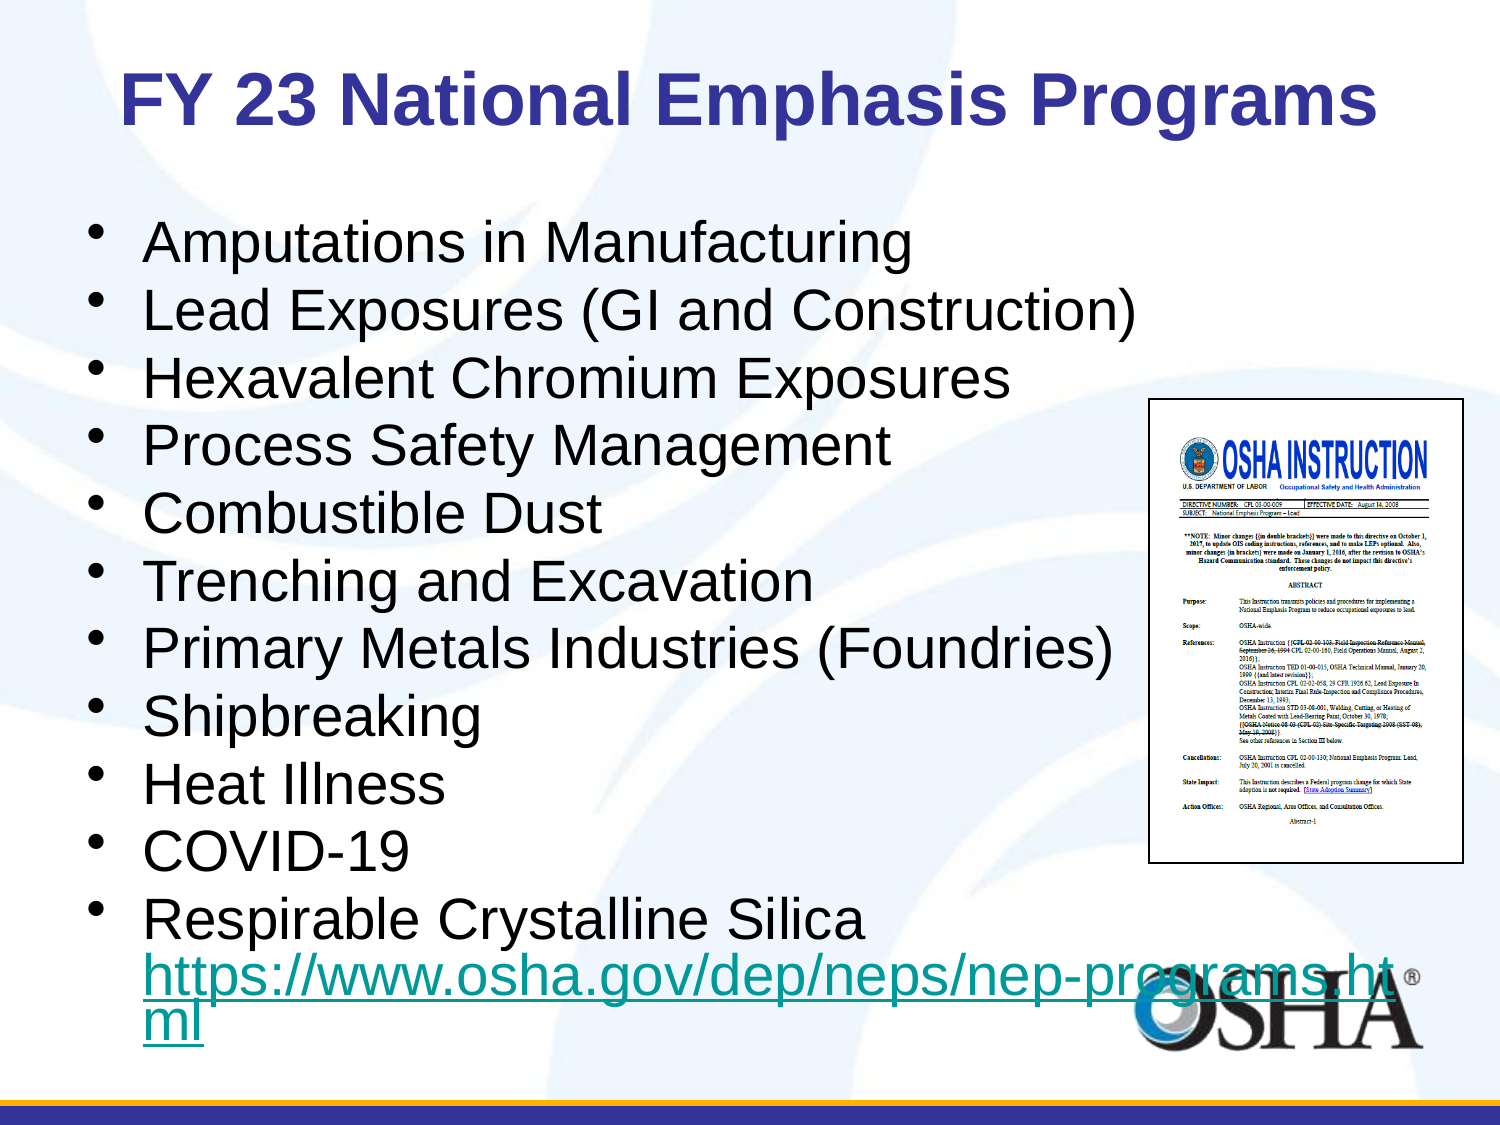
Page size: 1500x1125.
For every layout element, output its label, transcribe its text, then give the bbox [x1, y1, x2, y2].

picture [0, 0, 1500, 1100]
list Amputations in Manufacturing Lead Exposures (GI and Construction) Hexavalent Chromium Exposures Process Safety Management Combustible Dust Trenching and Excavation Primary Metals Industries (Foundries) Shipbreaking Heat Illness COVID-19 Respirable Crystalline Silica https://www.osha.gov/dep/neps/nep-programs.html [75, 212, 1425, 955]
title FY 23 National Emphasis Programs [75, 45, 1425, 212]
